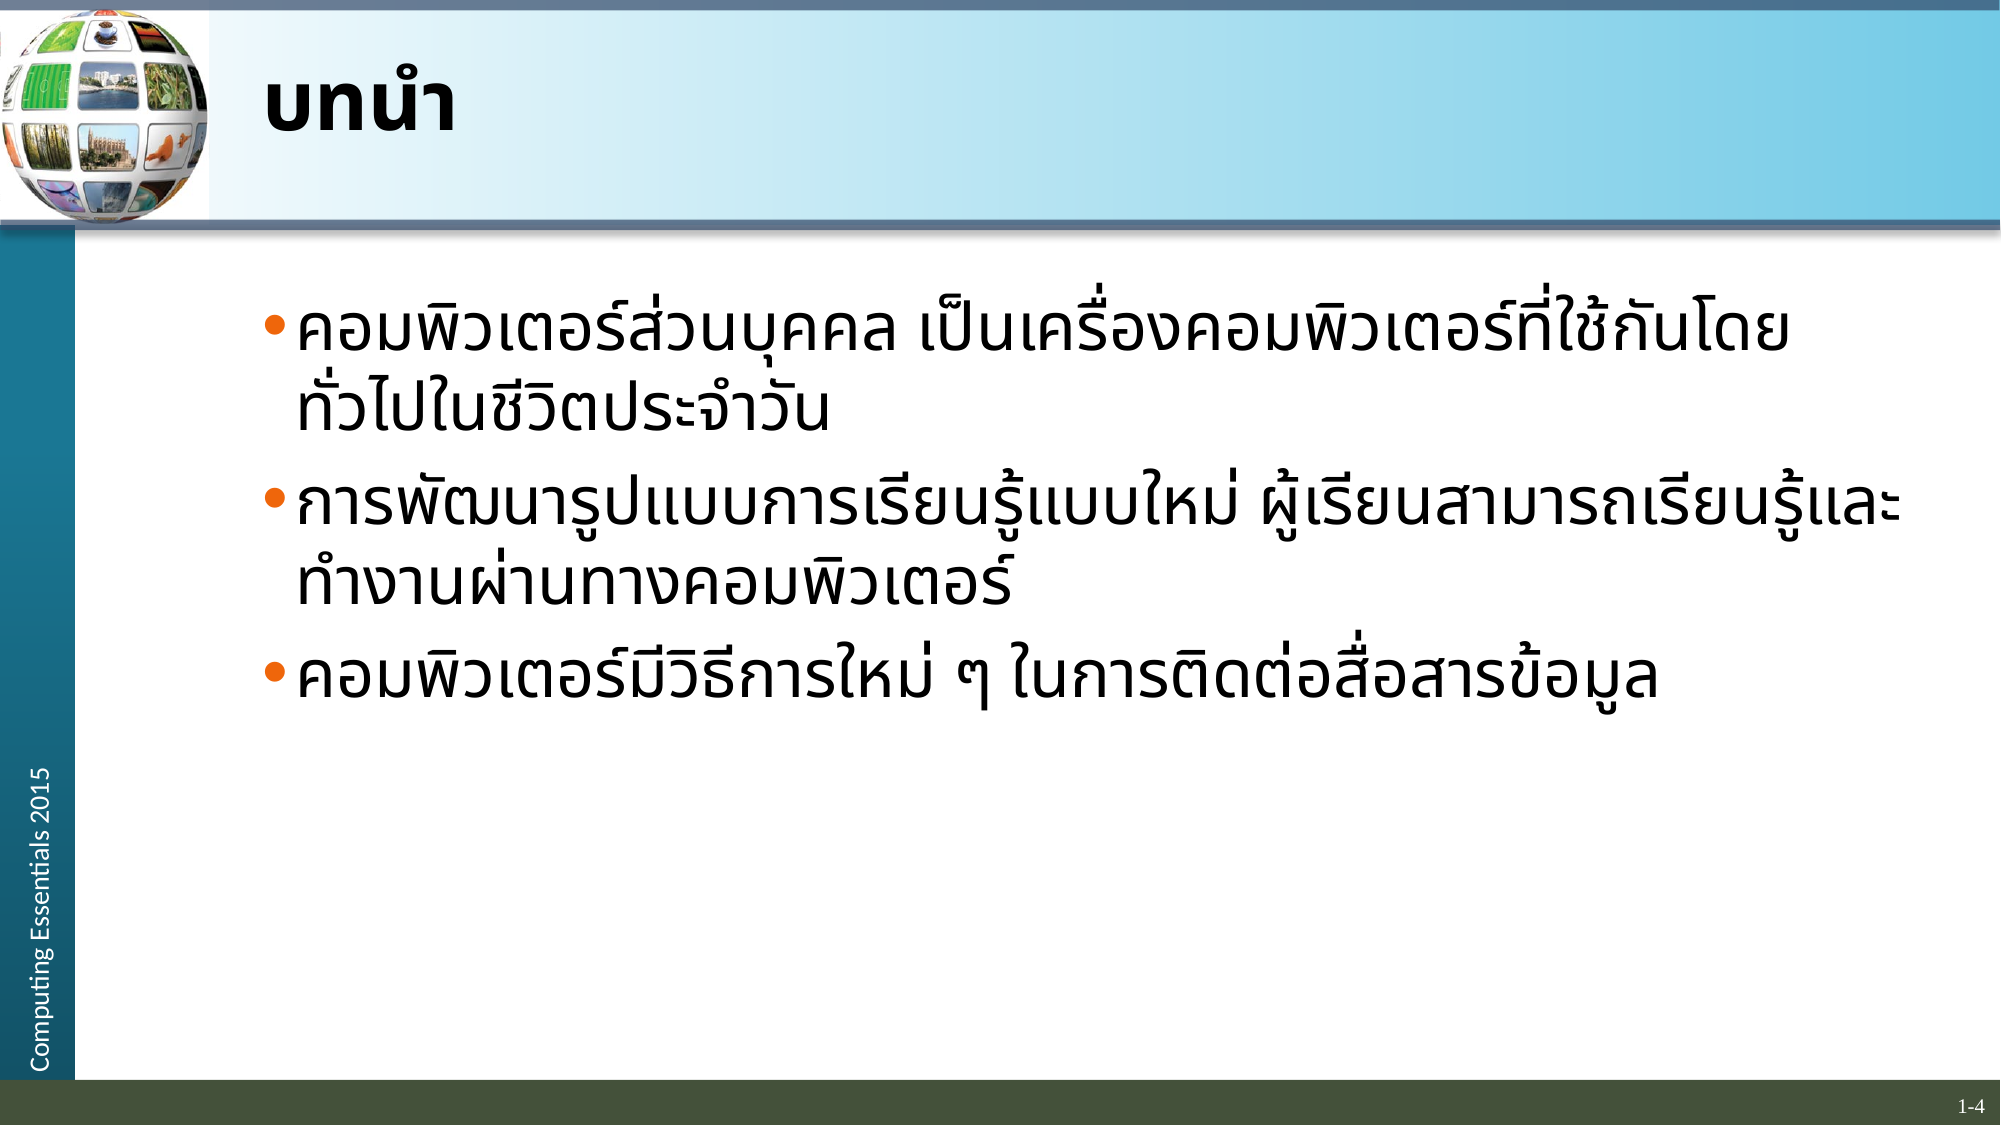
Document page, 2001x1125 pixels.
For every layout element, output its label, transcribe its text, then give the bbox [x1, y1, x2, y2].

list คอมพิวเตอร์ส่วนบุคคล เป็นเครื่องคอมพิวเตอร์ที่ใช้กันโดยทั่วไปในชีวิตประจำวัน การพัฒนารูปแบบการเรียนรู้แบบใหม่ ผู้เรียนสามารถเรียนรู้และทำงานผ่านทางคอมพิวเตอร์ คอมพิวเตอร์มีวิธีการใหม่ ๆ ในการติดต่อสื่อสารข้อมูล [247, 276, 1938, 1025]
title บทนำ [247, 0, 1985, 195]
picture [0, 11, 210, 219]
